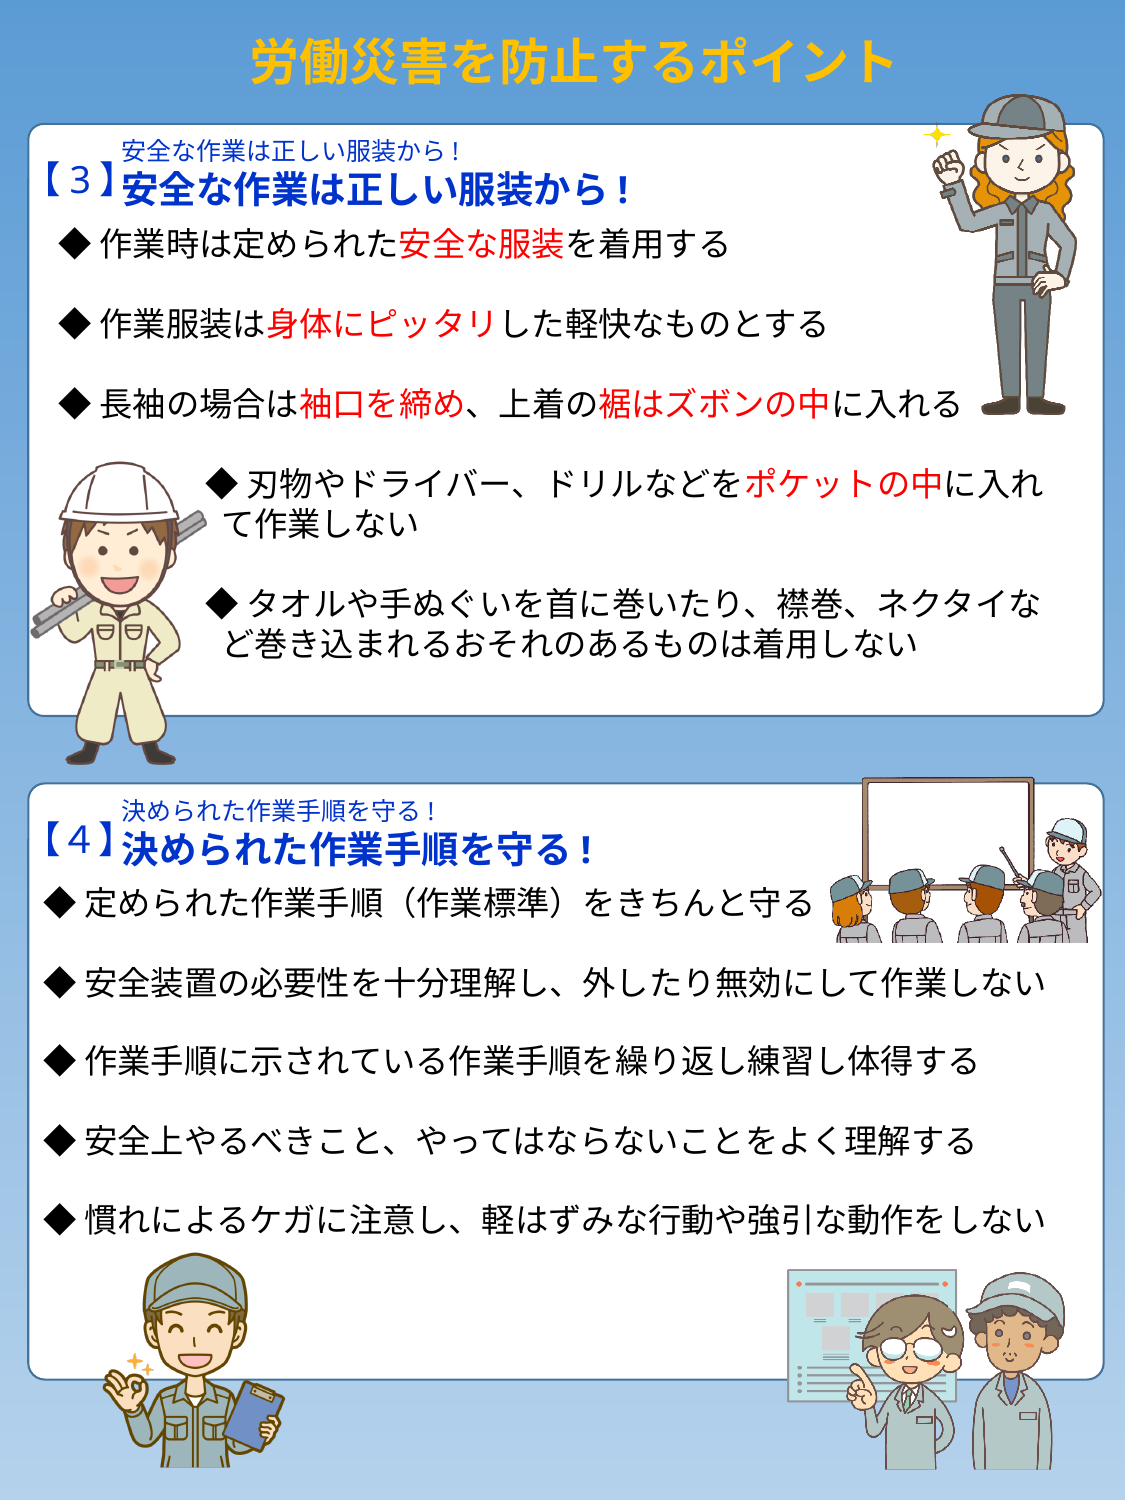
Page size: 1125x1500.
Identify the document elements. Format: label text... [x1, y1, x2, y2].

picture [96, 1250, 291, 1473]
text_box 安全な作業は正しい服装から! 安全な作業は正しい服装から! [209, 122, 1105, 718]
text_box ◆定められた作業手順（作業標準）をきちんと守る ◆安全装置の必要性を十分理解し、外したり無効にして作業しない [28, 874, 1104, 1010]
picture [28, 459, 209, 767]
text_box 安全な作業は正しい服装から! 安全な作業は正しい服装から! [27, 122, 923, 706]
picture [775, 1217, 1073, 1500]
text_box 決められた作業手順を守る! 決められた作業手順を守る! [27, 782, 1105, 1381]
picture [826, 772, 1104, 943]
text_box ◆作業時は定められた安全な服装を着用する ◆作業服装は身体にピッタリした軽快なものとする ◆長袖の場合は袖口を締め、上着の裾はズボンの中に入れる ◆刃物やドライバー、ドリルなどをポケットの中に入れて作業しない ◆タオルや手ぬぐいを首に巻いたり、襟巻、ネクタイなど巻き込まれるおそれのあるものは着用しない [43, 216, 1084, 670]
text_box 【3】 [8, 148, 156, 209]
text_box ◆作業手順に示されている作業手順を繰り返し練習し体得する ◆安全上やるべきこと、やってはならないことをよく理解する ◆慣れによるケガに注意し、軽はずみな行動や強引な動作をしない [28, 1032, 1104, 1247]
text_box 【４】 [8, 808, 156, 869]
title 労働災害を防止するポイント [96, 25, 1053, 99]
picture [923, 94, 1077, 415]
